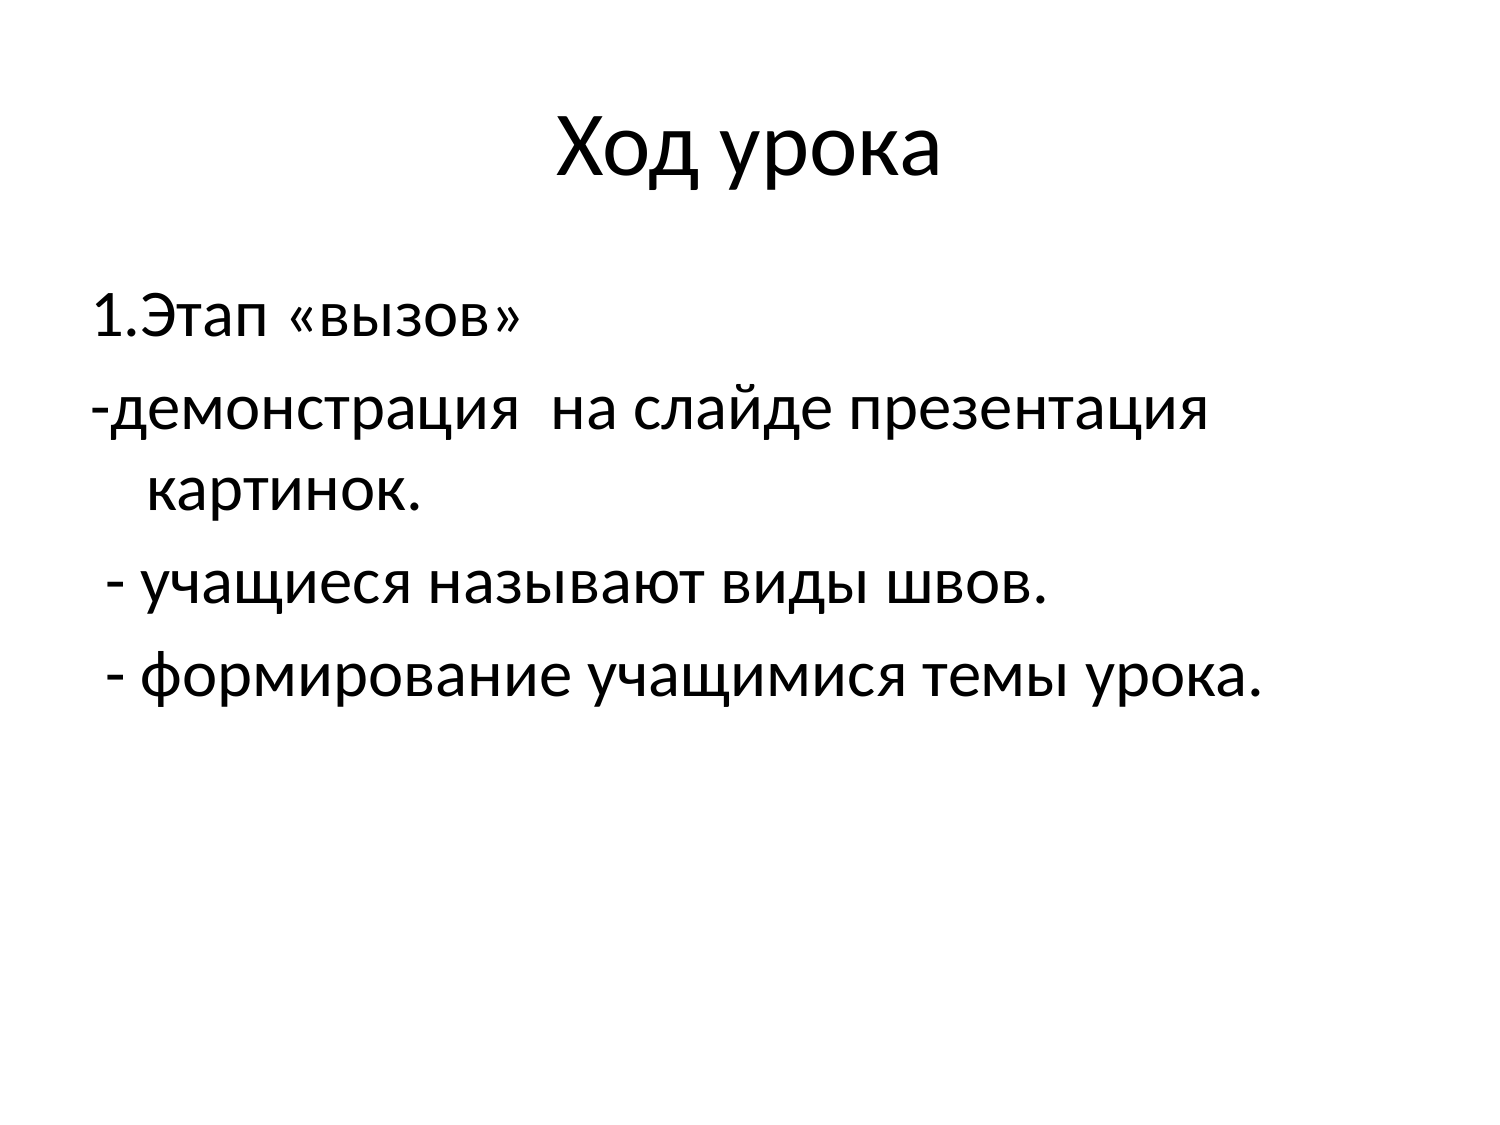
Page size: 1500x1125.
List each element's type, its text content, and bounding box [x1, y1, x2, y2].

list 1.Этап «вызов» -демонстрация на слайде презентация картинок. - учащиеся называют виды швов. - формирование учащимися темы урока. [75, 262, 1425, 1005]
title Ход урока [75, 45, 1425, 233]
